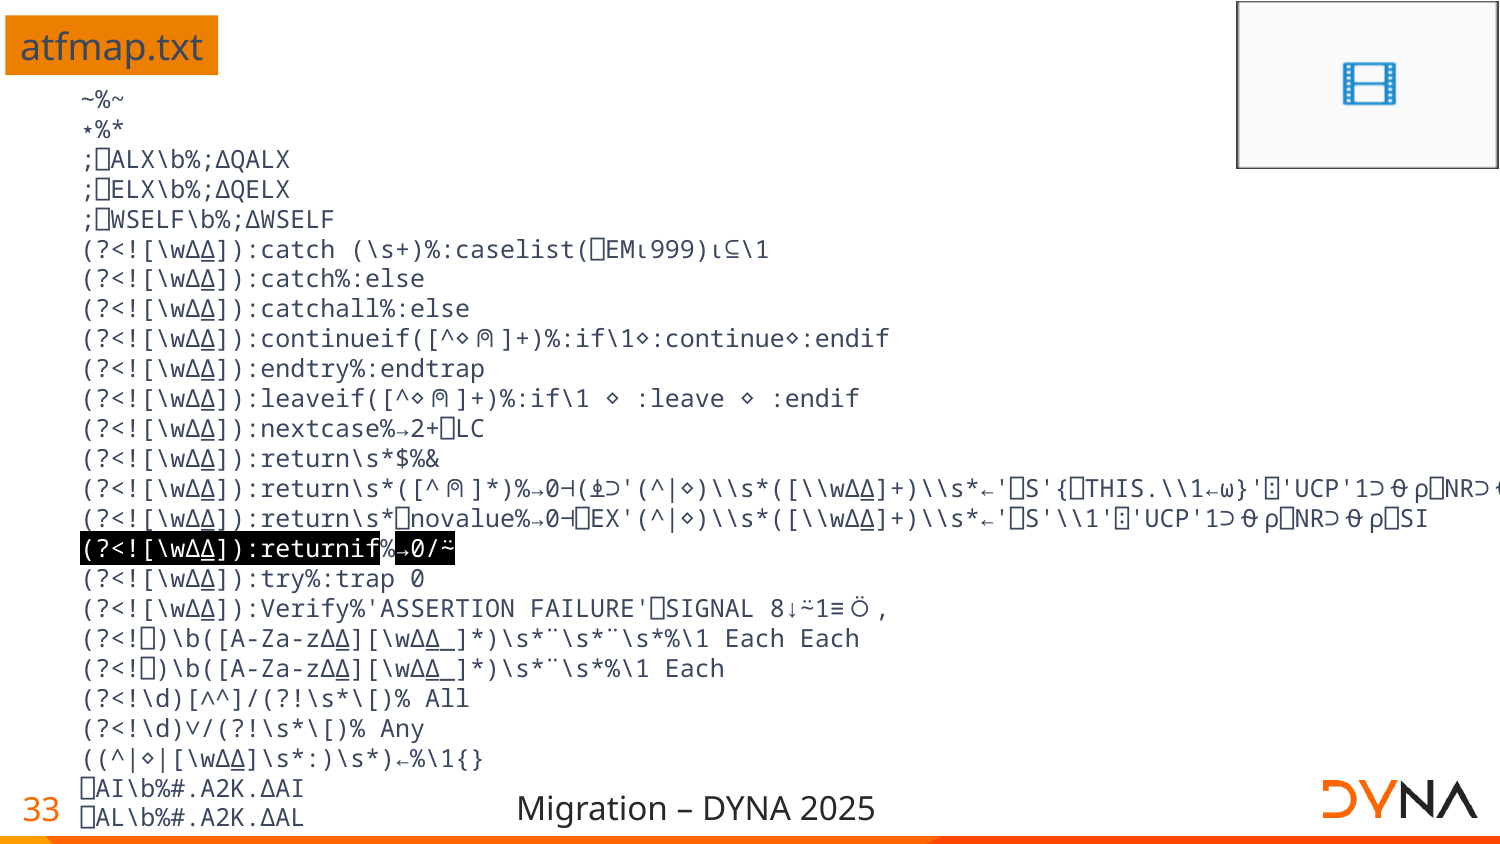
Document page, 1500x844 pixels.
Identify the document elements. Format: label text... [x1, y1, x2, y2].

text_box ∼%~ ⋆%* ;⎕ALX\b%;∆QALX ;⎕ELX\b%;∆QELX ;⎕WSELF\b%;∆WSELF (?<![\w∆⍙]):catch (\s+)%:caselist(⎕EM⍳999)⍳⊆\1 (?<![\w∆⍙]):catch%:else (?<![\w∆⍙]):catchall%:else (?<![\w∆⍙]):continueif([^⋄⍝]+)%:if\1⋄:continue⋄:endif (?<![\w∆⍙]):endtry%:endtrap (?<![\w∆⍙]):leaveif([^⋄⍝]+)%:if\1 ⋄ :leave ⋄ :endif (?<![\w∆⍙]):nextcase%→2+⎕LC (?<![\w∆⍙]):return\s*$%& (?<![\w∆⍙]):return\s*([^⍝]*)%→0⊣(⍎⊃'(^|⋄)\\s*([\\w∆⍙]+)\\s*←'⎕S'{⎕THIS.\\1←⍵}'⍠'UCP'1⊃⍬⍴⎕NR⊃⍬⍴⎕SI) (?<![\w∆⍙]):return\s*⎕novalue%→0⊣⎕EX'(^|⋄)\\s*([\\w∆⍙]+)\\s*←'⎕S'\\1'⍠'UCP'1⊃⍬⍴⎕NR⊃⍬⍴⎕SI (?<![\w∆⍙]):returnif%→0/⍨ (?<![\w∆⍙]):try%:trap 0 (?<![\w∆⍙]):Verify%'ASSERTION FAILURE'⎕SIGNAL 8↓⍨1≡⍥, (?<!⎕)\b([A-Za-z∆⍙][\w∆⍙_]*)\s*¨\s*¨\s*%\1 Each Each (?<!⎕)\b([A-Za-z∆⍙][\w∆⍙_]*)\s*¨\s*%\1 Each (?<!\d)[∧^]/(?!\s*\[)% All (?<!\d)∨/(?!\s*\[)% Any ((^|⋄|[\w∆⍙]\s*:)\s*)←%\1{} ⎕AI\b%#.A2K.∆AI ⎕AL\b%#.A2K.∆AL ⎕ALX\b%∆QALX ⎕ALX←\b%#.A2K.∆SetALX ⎕AV\b%#.A2K.∆AV ⎕CALL\b%#.A2K.∆CALL ⎕CF(\w+)\b%⎕F\1 ⎕CHDIR\b%#.A2K.∆CHDIR ⎕CM\b%#.A2K.∆CM ⎕CMD\b%#.A2K.∆CMD ⎕CN(\w+)\b%⎕N\1 ⎕CN\b%#.A2K.∆CN ⎕COPY\b%#.A2K.∆COPY ⎕CR\b%#.A2K.∆CR ⎕CRL\b%#.A2K.∆CRL ⎕CRLF\b%#.A2K.∆CRLF ⎕CRLPC\b%#.A2K.∆CRLPC ⎕CV\b%#.A2K.∆CV ⎕DEF\b%#.A2K.∆DEF ⎕DEFL\b%#.A2K.∆DEFL ⎕DM\b%#.A2K.∆DM ⎕DR\b%#.A2K.∆DR ⎕ELX\b%∆QELX ⎕ENLIST\b%#.A2K.∆ENLIST ⎕ERASE\b%#.A2K.∆ERASE ⎕ERROR\b%#.A2K.∆ERROR ⎕ESC\b%#.A2K.∆ESC ⎕EX\b%#.A2K.∆EX ⎕EXPAND[(\d+)]%(\1⍙_EXPAND) ⎕EXPAND\b%#.A2K.∆EXPAND ⎕FDUP\b%#.A2K.∆FDUP ⎕FI\b%#.A2K.∆FI ⎕FIRST\b%#.A2K.∆FIRST ⎕FMT\b%#.A2K.∆FMT ⎕FSTIE\b%#.A2K.∆FSTIE ⎕FSIZE\b%#.A2K.∆FSIZE ⎕FTIE\b%#.A2K.∆FTIE ⎕GUID\b%#.A2K.∆GUID ⎕HT\b%#.A2K.∆HT ⎕IDLIST\b%#.A2K.∆IDLIST ⎕IDLOC\b%#.A2K.∆IDLOC ⎕INBUF\b%#.A2K.∆INBUF ⎕INT\b%#.A2K.∆INT ⎕IT\b%#.A2K.∆IT ⎕LIB\b%#.A2K.∆LIB ⎕LIBD\b%#.A2K.∆LIBD ⎕LIBS\b%#.A2K.∆LIBS ⎕LOCK\b%#.A2K.∆LOCK ⎕LOG\b%#.A2K.∆LOG ⎕MF\b%#.A2K.∆MF ⎕MIX\b%#.A2K.∆MIX ⎕MOM\b%#.A2K.∆MOM ⎕MSELF\b%#.A2K.∆MSELF ⎕NA\b%#.A2K.∆NA ⎕NC\b%#.A2K.∆NC ⎕NFE\b%#.A2K.∆NFE ⎕NL\b%#.A2K.∆NL ⎕NREAD\b%#.A2K.∆NREAD ⎕OFF\b%#.A2K.∆OFF ⎕PCOPY\b%#.A2K.∆PCOPY ⎕PEEK\b%#.A2K.∆PEEK ⎕PENCLOSE\b%#.A2K.∆PENCLOSE ⎕POKE\b%#.A2K.∆POKE ⎕PR\b%#.A2K.∆PR ⎕PSAVE\b%#.A2K.∆PSAVE ⎕QLOAD\b%#.A2K.∆QLOAD ⎕REPL[(\d+)]%(\1⍙_REPL) ⎕REPL\b%#.A2K.∆REPL ⎕RL(\s*←)\b%#.A2K.∆RL\1 ⎕RMDIR\b%#.A2K.∆RMDIR ⎕SA\b%#.A2K.∆SA ⎕SAVE\b%#.A2K.∆SAVE ⎕SEG\b%#.A2K.∆SEG ⎕SI\b%#.A2K.∆SI ⎕SINL\b%#.A2K.∆SINL ⎕SPLIT\b%#.A2K.∆SPLIT ⎕SS\b%#.A2K.∆SS ⎕STPTR\b%#.A2K.∆STPTR ⎕SYMB\b%#.A2K.∆SYMB ⎕SYS\[22\]%#.A2K.∆SYS22 ⎕SYS\b%#.A2K.∆SYS ⎕SYSID\b%#.A2K.∆SYSID ⎕SYSVER\b%#.A2K.∆SYSVER ⎕TCBEL\b%(⎕UCS 7) ⎕TCBS\b%(⎕UCS 13) ⎕TCDEL\b%(⎕UCS 128) ⎕TCESC\b%(⎕UCS 27) ⎕TCFF\b%(⎕UCS 12) ⎕TCHT\b%(⎕UCS 9) ⎕TCLF\b%(⎕UCS 10) ⎕TCNL\b%(⎕UCS 13) ⎕TCNUL\b%(⎕UCS 0) ⎕TF\b%#.A2K.∆TF ⎕TT\b%#.A2K.∆TT ⎕TYPE\b%#.A2K.∆TYPE ⎕UCMD\b%#.A2K.∆UCMD ⎕UCS\b%#.A2K.∆UCS ⎕UL\b%#.A2K.∆UL ⎕USERID\b%#.A2K.∆USERID ⎕VGET\b%#.A2K.∆VGET ⎕VI\b%#.A2K.∆VI ⎕WATCHPOINTS\b%#.A2K.∆WATCHPOINTS ⎕WCALL\b%#.A2K.∆WCALL ⎕WGIVE\b%#.A2K.∆WGIVE ⎕WI\b%#.A2K.∆WI ⎕WARG\b%∆WARG ⎕WRES\b%∆WRES ⎕WSELF\b%∆WSELF ⎕WSLIB\b%#.A2K.∆WSLIB ⎕WSOWNER\b%#.A2K.∆WSOWNER ⎕WSSIZE\b%#.A2K.∆WSSIZE ⎕WSTS\b%#.A2K.∆WSTS ⎕XFDUP\b%#.A2K.∆XFDUP ⎕XF(\w+)\b%⎕F\1 ⎕XFTIE\b%⎕FTIE ⎕XLIB\b%#.A2K.∆XLIB ⎕XN(\w+)\b%⎕N\1 [65, 76, 1500, 844]
text_box atfmap.txt [5, 15, 219, 76]
picture [0, 836, 65, 844]
